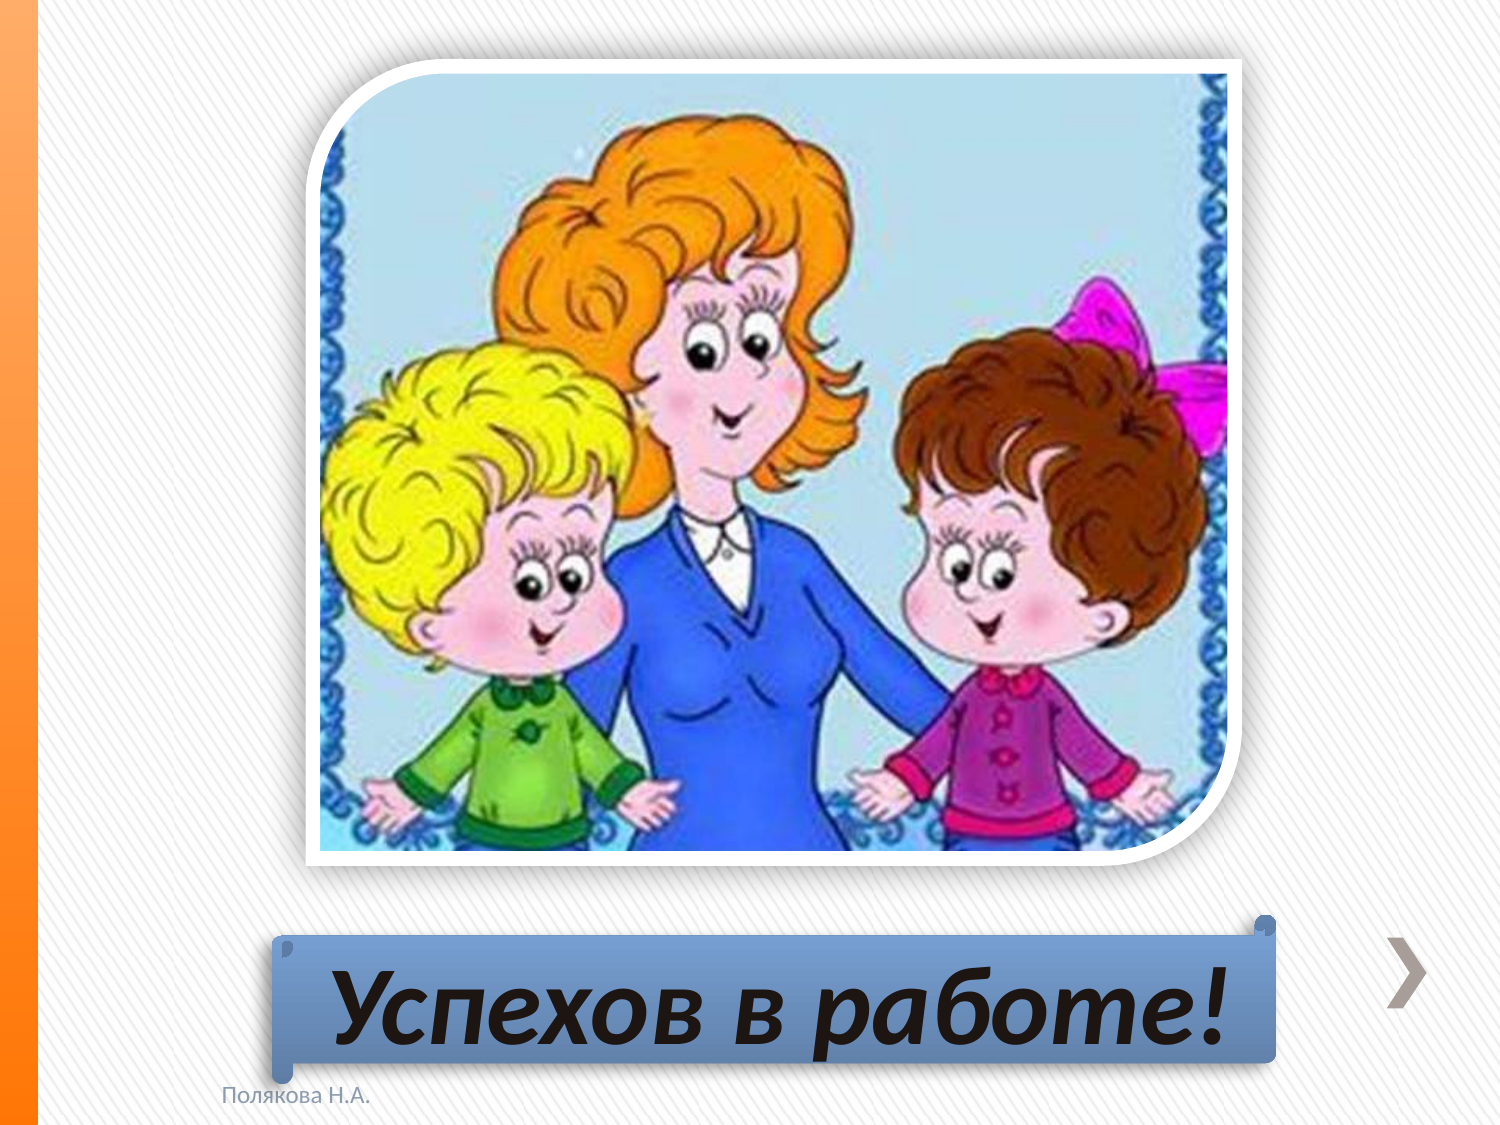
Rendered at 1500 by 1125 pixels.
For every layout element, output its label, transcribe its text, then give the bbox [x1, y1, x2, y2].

footer Полякова Н.А. [206, 1074, 1382, 1113]
picture [312, 66, 1235, 859]
text_box Успехов в работе! [271, 914, 1277, 1074]
